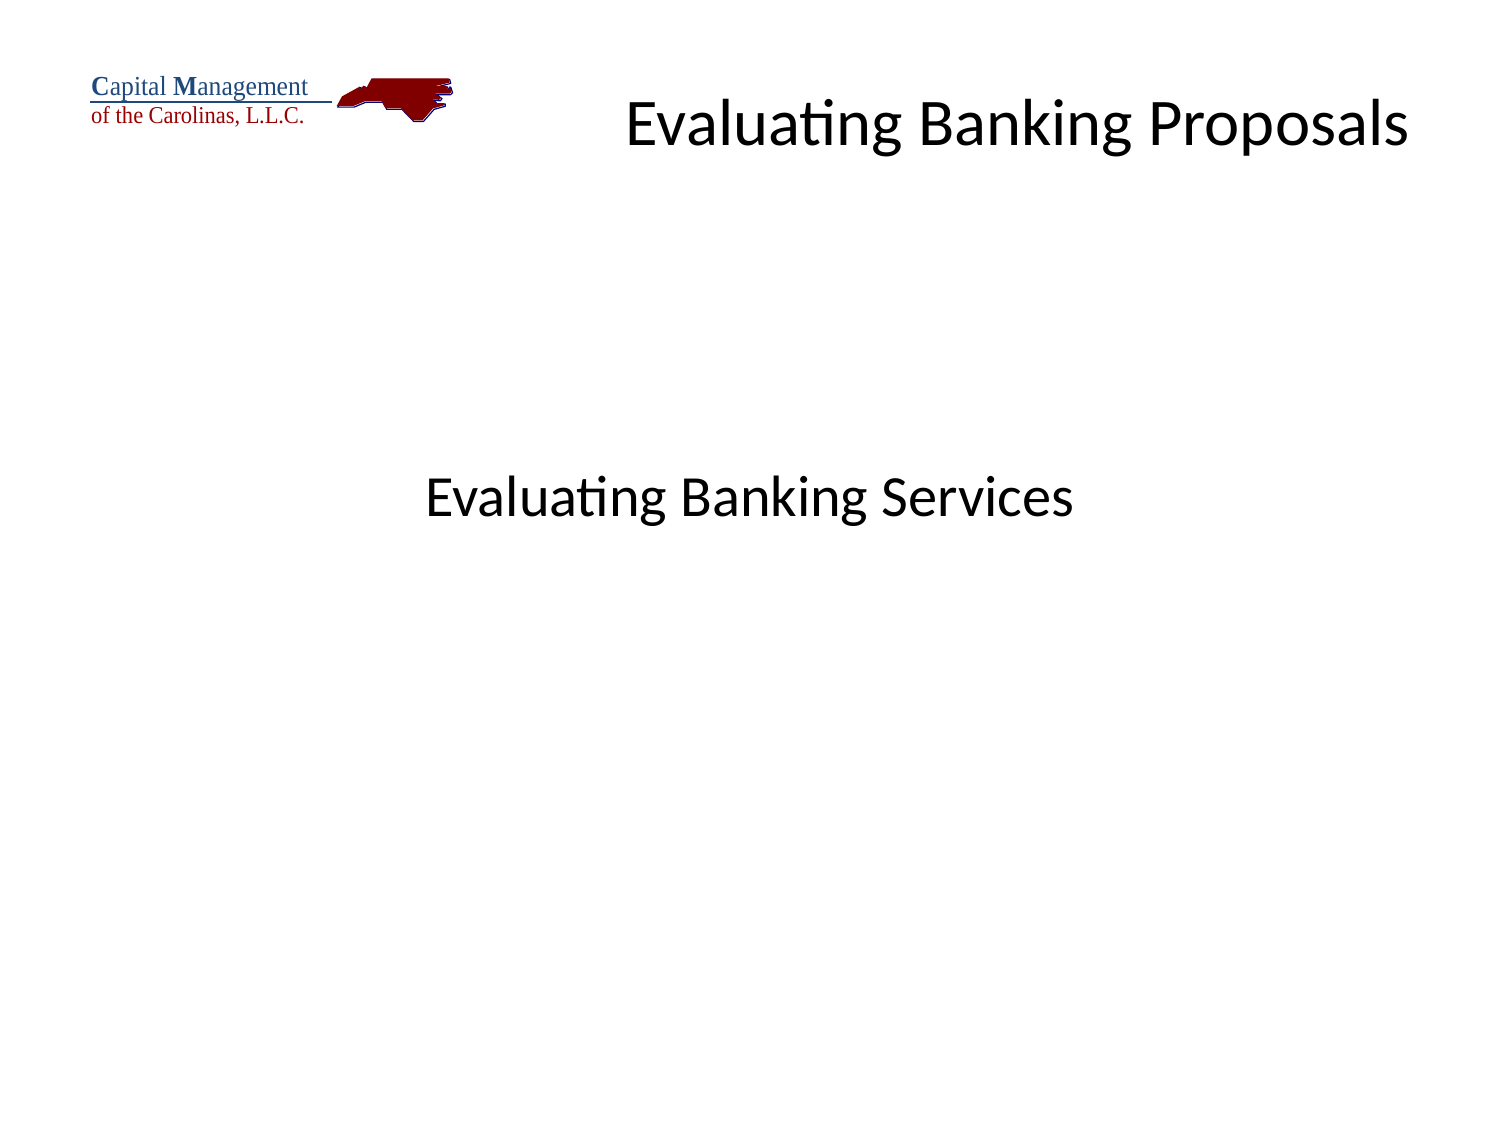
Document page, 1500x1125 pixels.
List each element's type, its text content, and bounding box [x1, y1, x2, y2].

list Evaluating Banking Services [75, 206, 1425, 1069]
title Evaluating Banking Proposals [75, 24, 1425, 206]
